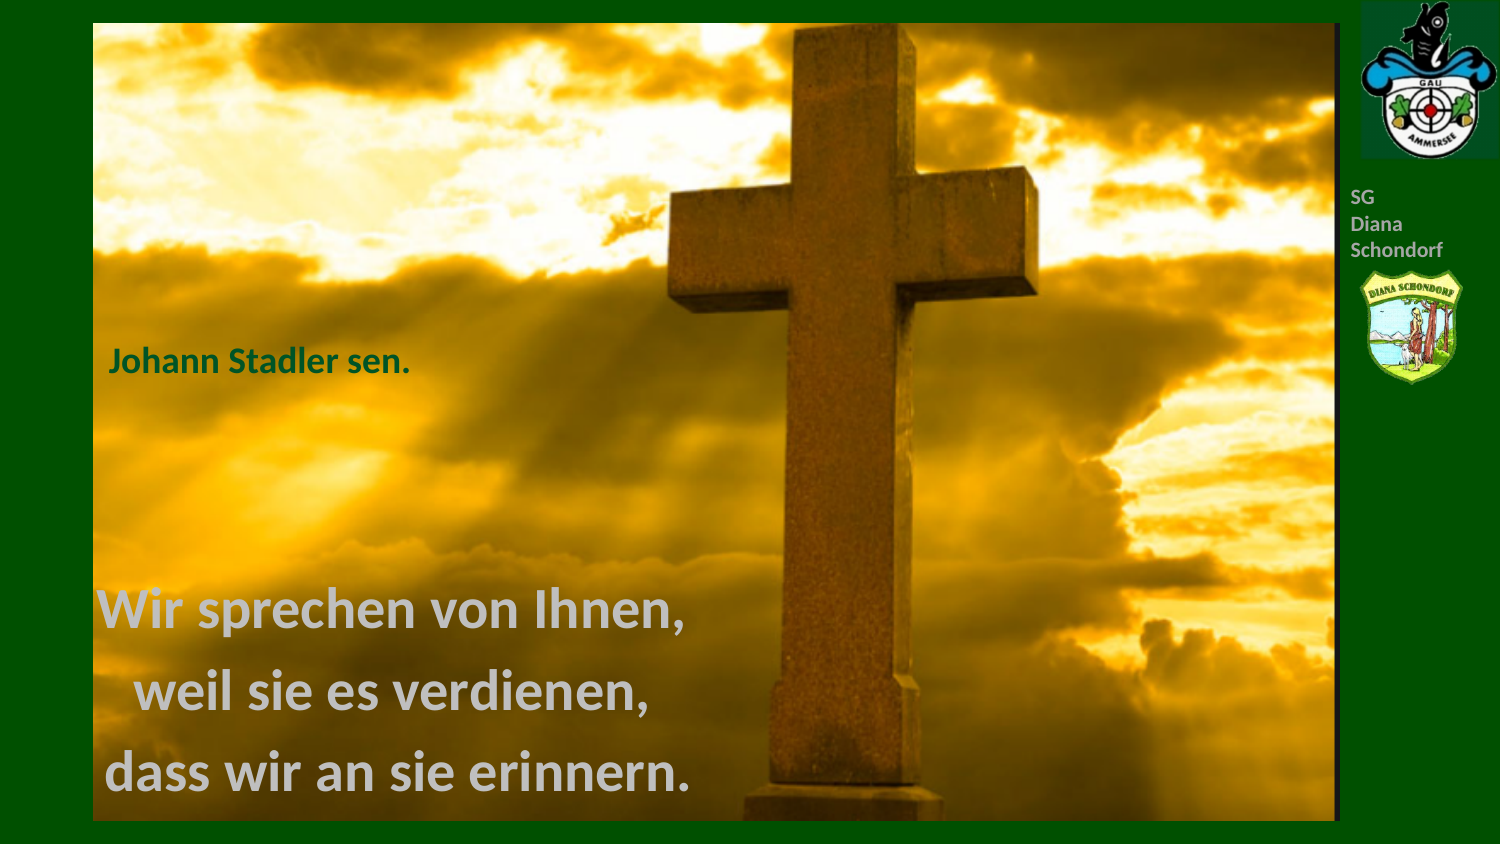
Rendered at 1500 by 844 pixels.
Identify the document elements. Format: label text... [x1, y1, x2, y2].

subtitle Wir sprechen von Ihnen, weil sie es verdienen, dass wir an sie erinnern. [0, 562, 797, 832]
picture [1359, 269, 1464, 385]
picture [1359, 0, 1500, 161]
picture [93, 23, 1340, 821]
text_box SG Diana Schondorf [1343, 175, 1500, 270]
